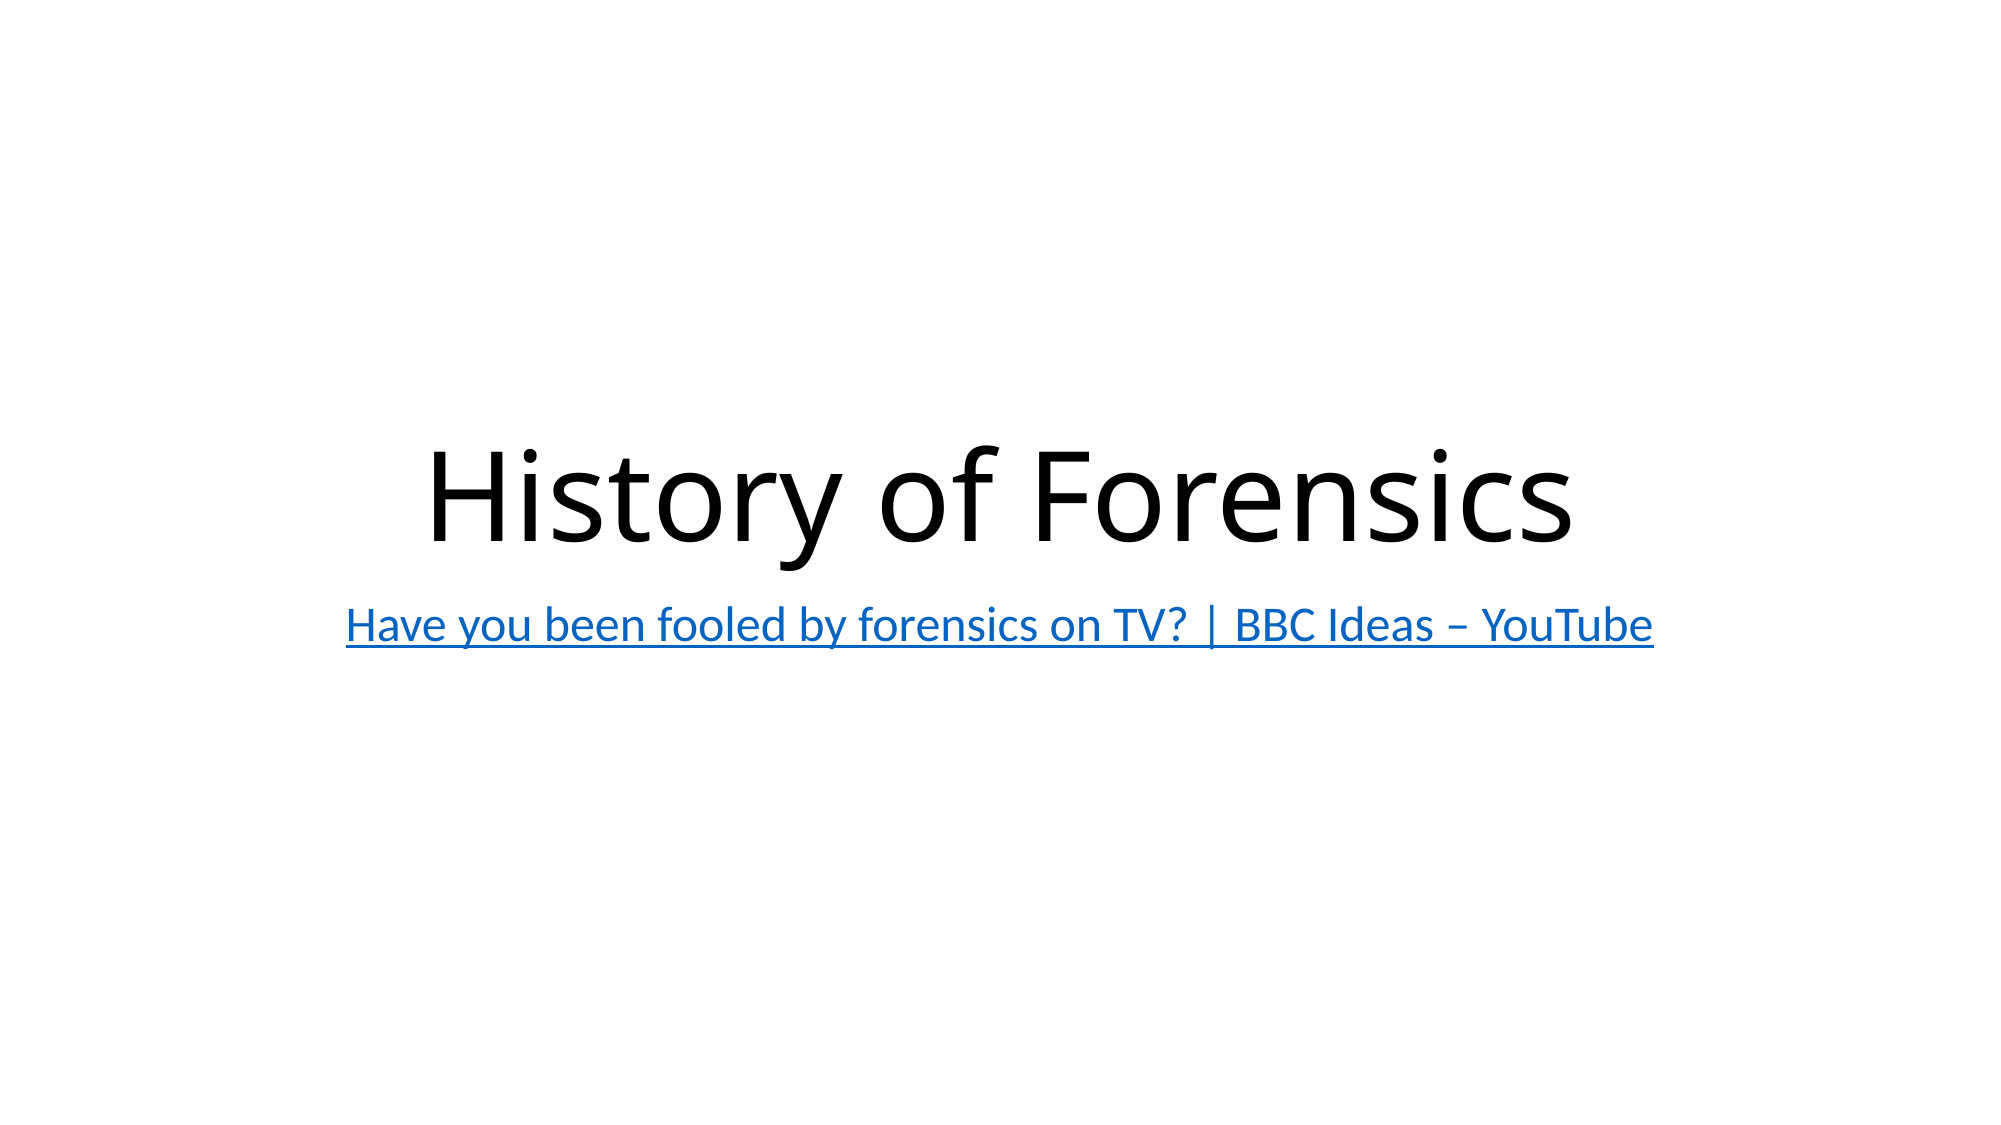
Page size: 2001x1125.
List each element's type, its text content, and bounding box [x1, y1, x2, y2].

title History of Forensics [249, 184, 1750, 576]
subtitle Have you been fooled by forensics on TV? | BBC Ideas – YouTube [249, 590, 1750, 863]
